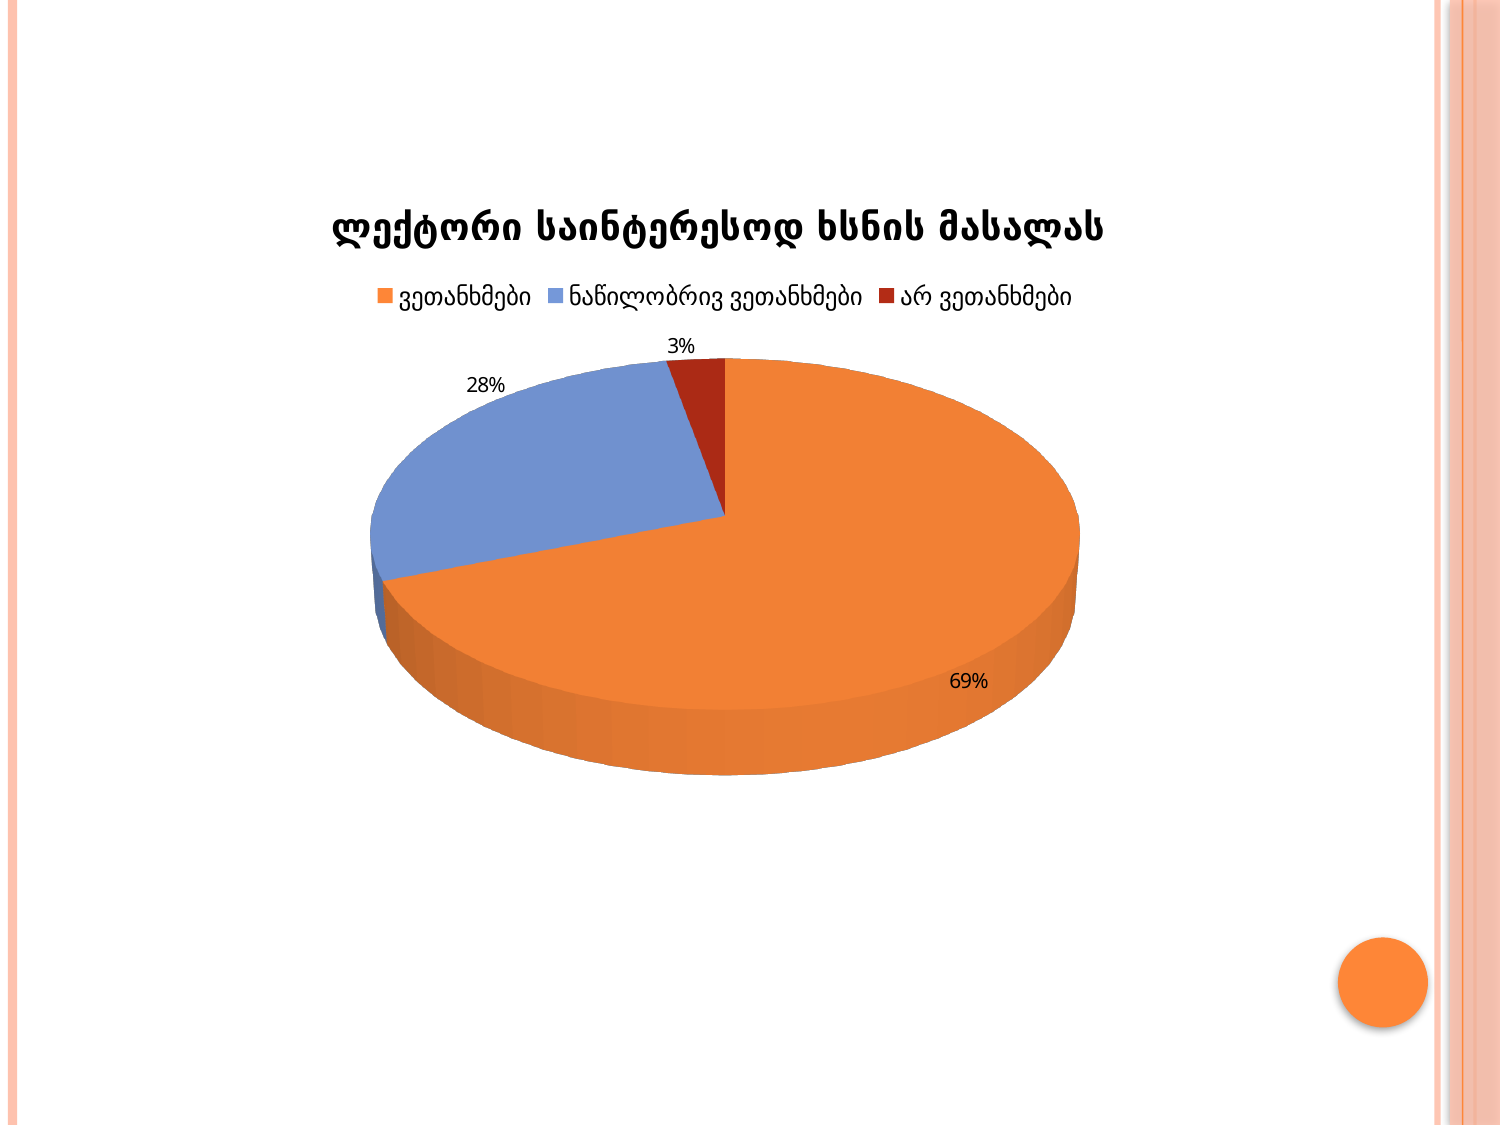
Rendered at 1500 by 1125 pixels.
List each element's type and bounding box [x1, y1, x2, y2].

chart [174, 174, 1276, 788]
